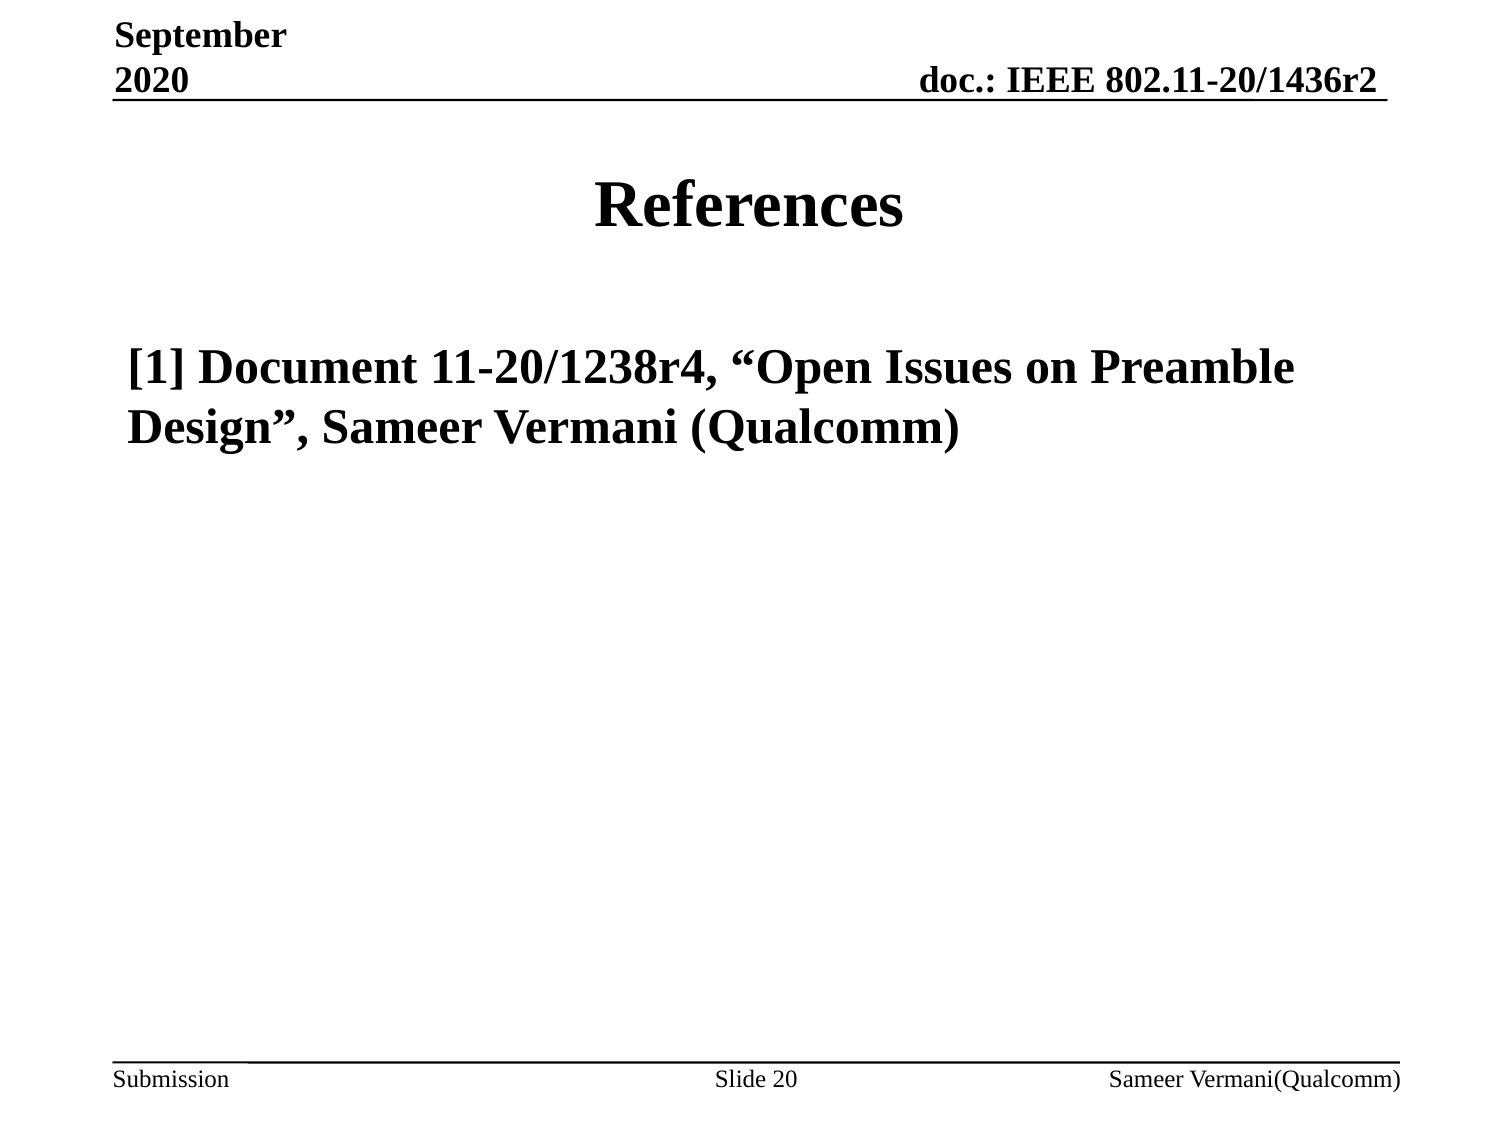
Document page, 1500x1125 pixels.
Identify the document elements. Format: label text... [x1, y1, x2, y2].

slide_number Slide 20 [712, 1061, 800, 1093]
list [1] Document 11-20/1238r4, “Open Issues on Preamble Design”, Sameer Vermani (Qualcomm) [112, 326, 1388, 1002]
footer Sameer Vermani(Qualcomm) [1062, 1061, 1402, 1093]
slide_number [114, 54, 354, 101]
title References [112, 112, 1388, 288]
